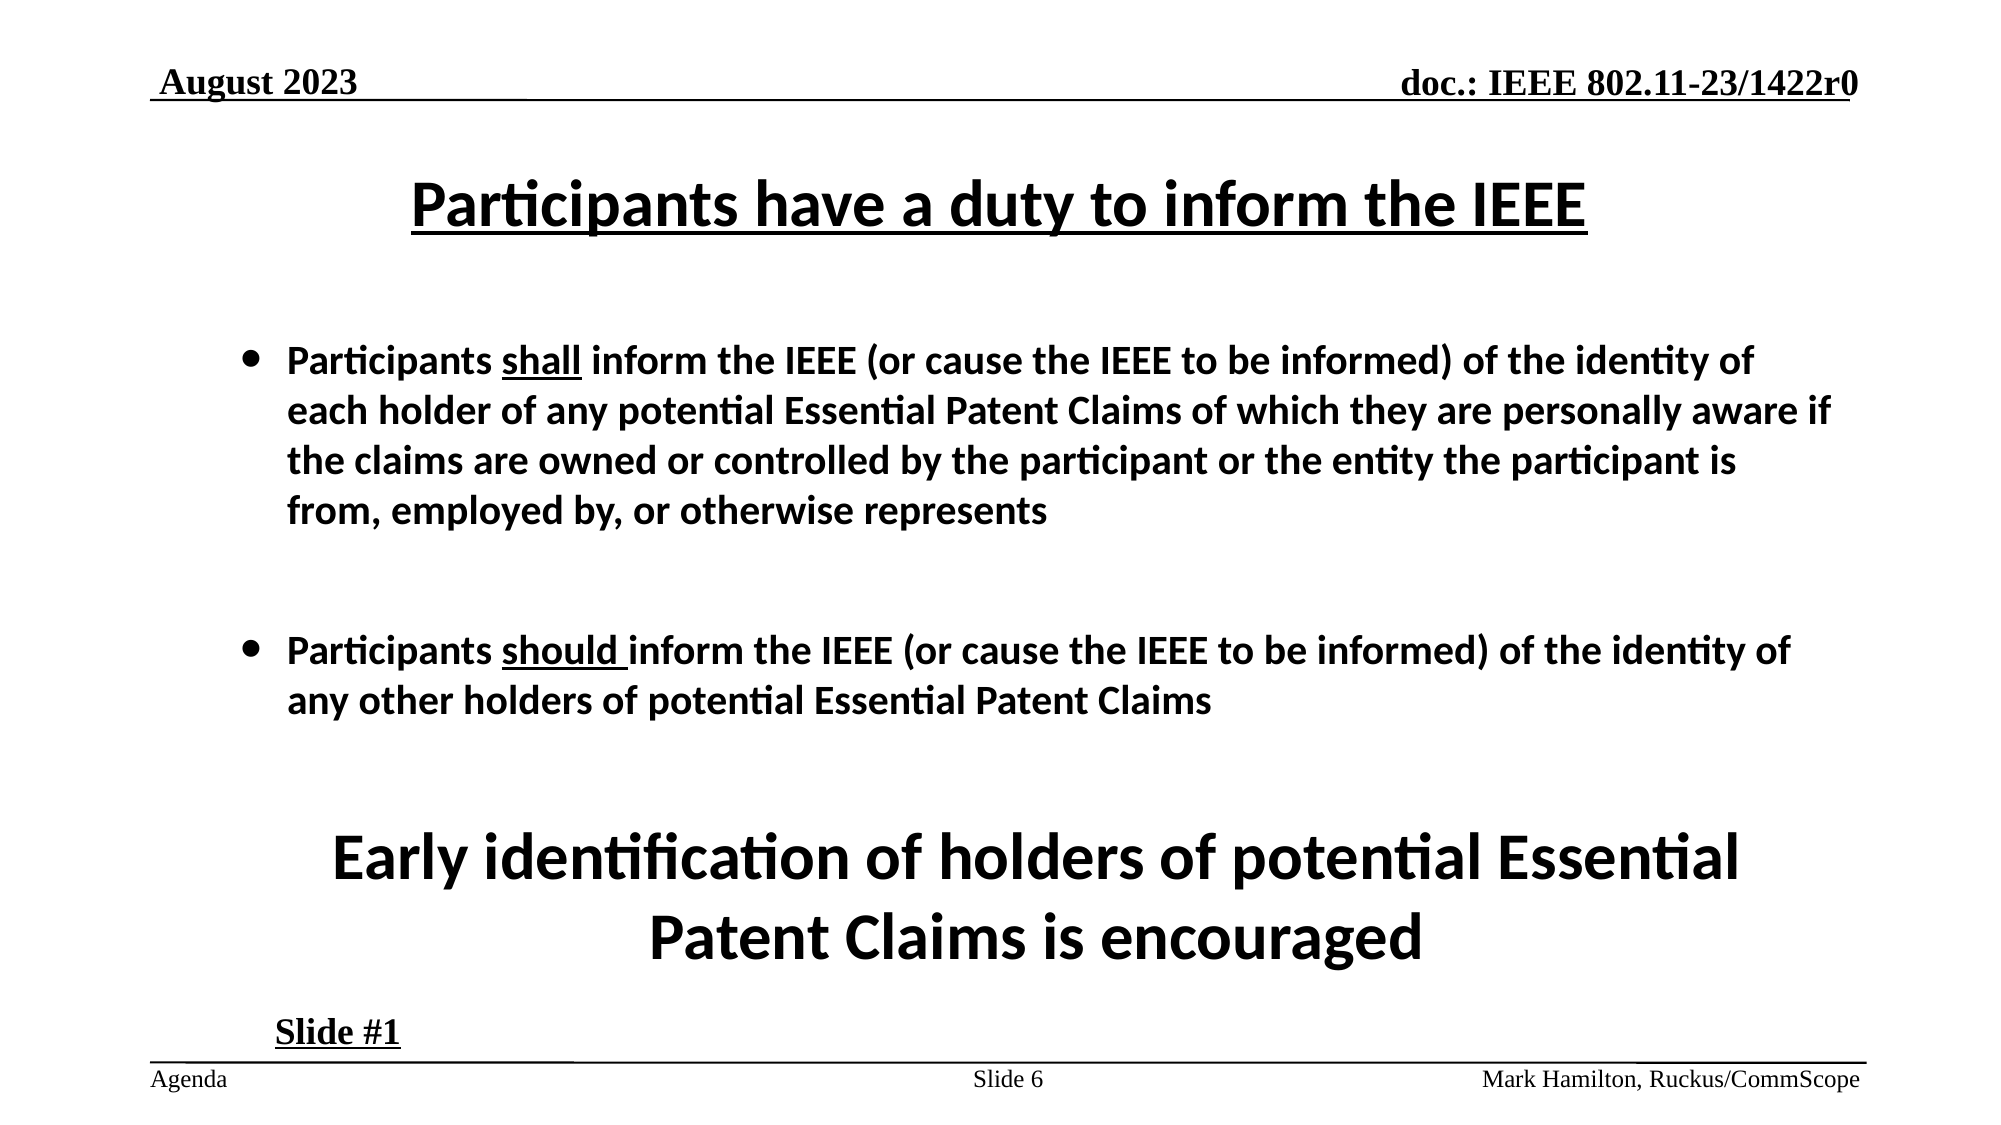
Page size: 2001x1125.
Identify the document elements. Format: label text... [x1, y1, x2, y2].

title Participants have a duty to inform the IEEE [149, 112, 1850, 288]
slide_number Slide 6 [950, 1061, 1067, 1123]
text_box Slide #1 [260, 999, 417, 1060]
list Participants shall inform the IEEE (or cause the IEEE to be informed) of the identity of each holder of any potential Essential Patent Claims of which they are personally aware if the claims are owned or controlled by the participant or the entity the participant is from, employed by, or otherwise represents Participants should inform the IEEE (or cause the IEEE to be informed) of the identity of any other holders of potential Essential Patent Claims Early identification of holders of potential Essential Patent Claims is encouraged [149, 324, 1850, 1000]
